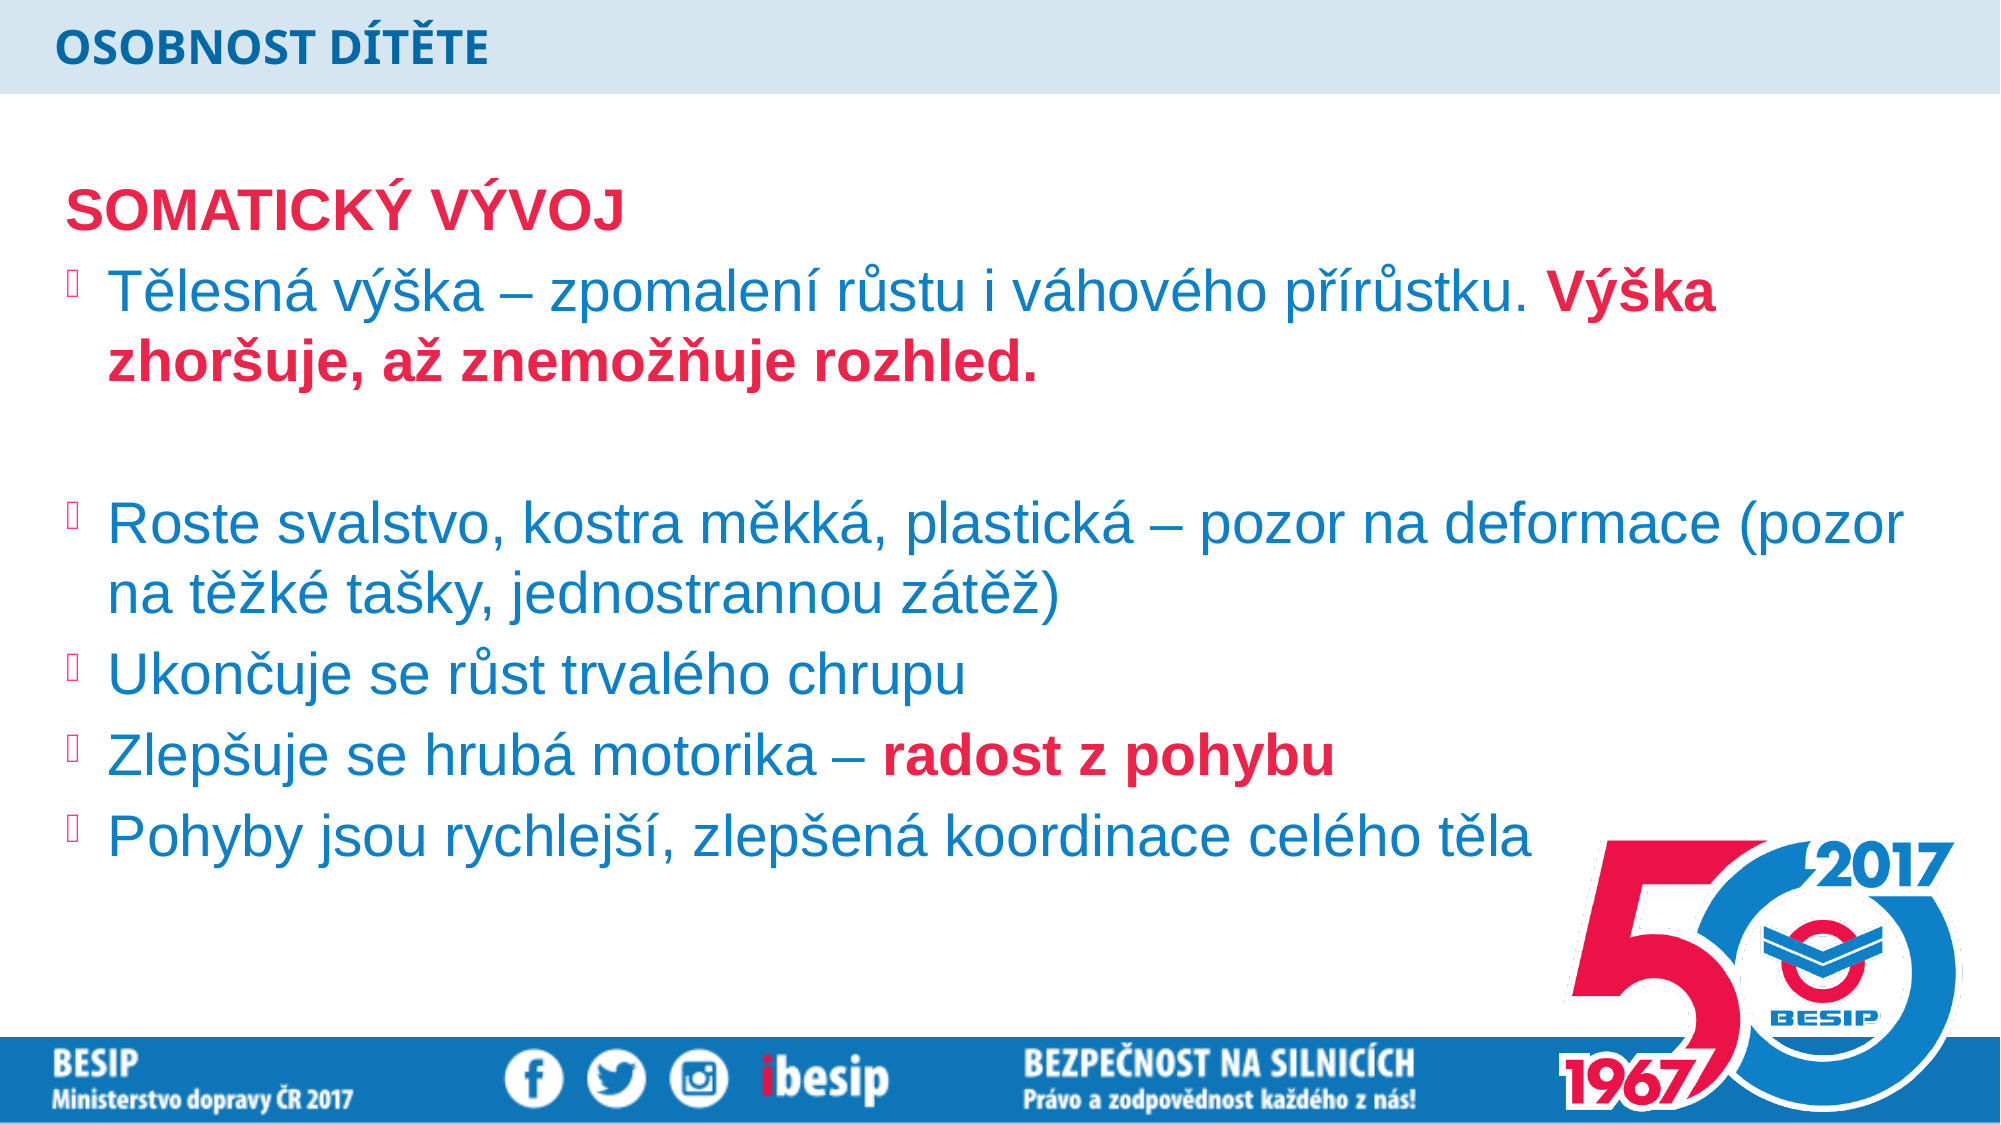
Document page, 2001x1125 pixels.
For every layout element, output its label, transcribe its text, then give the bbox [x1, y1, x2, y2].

title OSOBNOST DÍTĚTE [46, 13, 1964, 85]
list SOMATICKÝ VÝVOJ Tělesná výška – zpomalení růstu i váhového přírůstku. Výška zhoršuje, až znemožňuje rozhled. Roste svalstvo, kostra měkká, plastická – pozor na deformace (pozor na těžké tašky, jednostrannou zátěž) Ukončuje se růst trvalého chrupu Zlepšuje se hrubá motorika – radost z pohybu Pohyby jsou rychlejší, zlepšená koordinace celého těla [57, 163, 1941, 903]
picture [0, 834, 2000, 1125]
